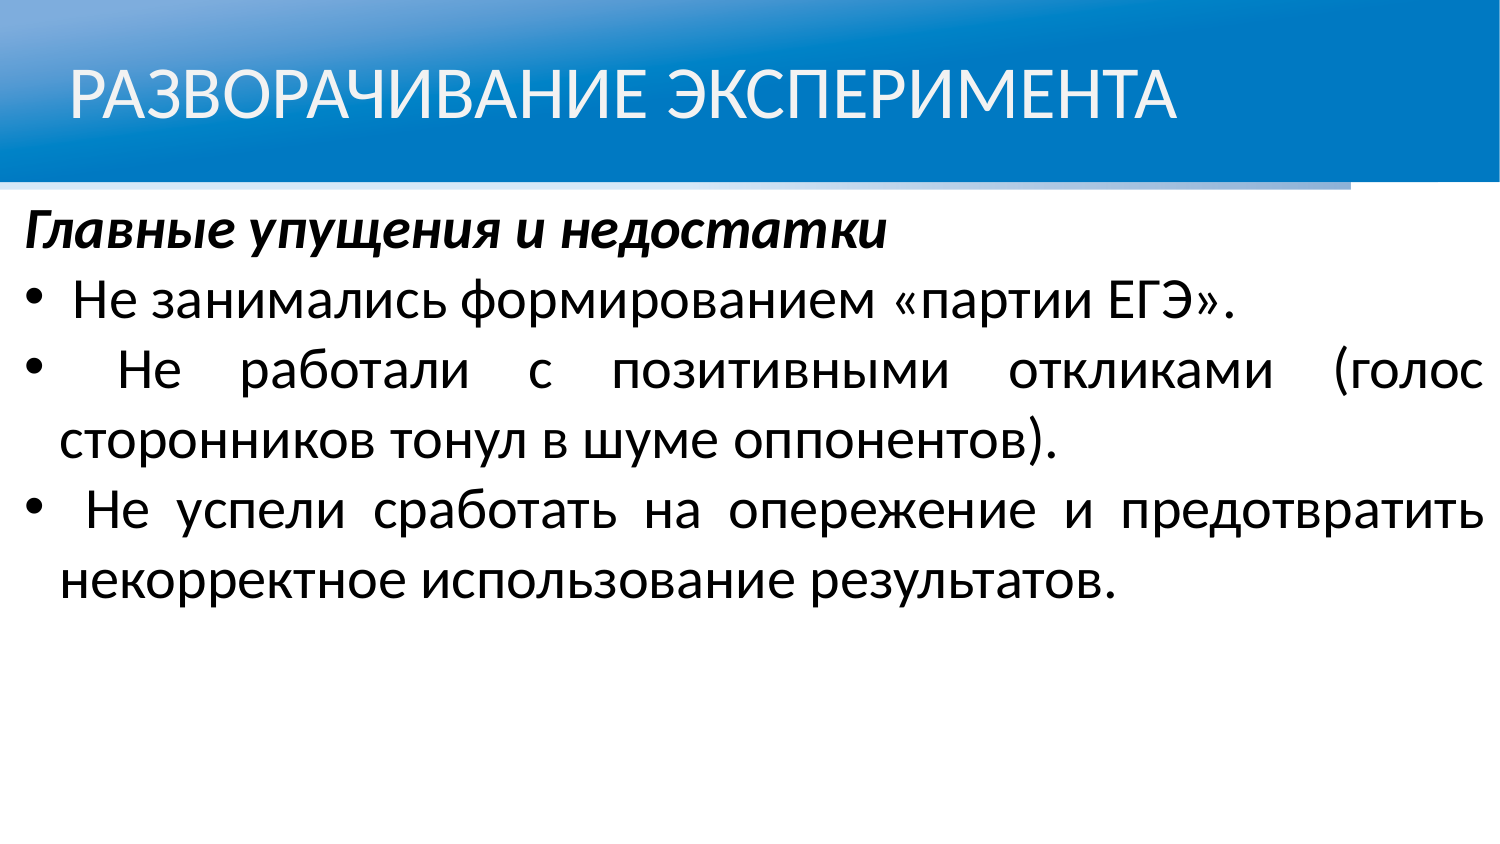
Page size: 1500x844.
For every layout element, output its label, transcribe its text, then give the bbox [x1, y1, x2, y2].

text_box Главные упущения и недостатки Не занимались формированием «партии ЕГЭ». Не работали с позитивными откликами (голос сторонников тонул в шуме оппонентов). Не успели сработать на опережение и предотвратить некорректное использование результатов. [9, 197, 1500, 840]
picture [0, 0, 1500, 191]
